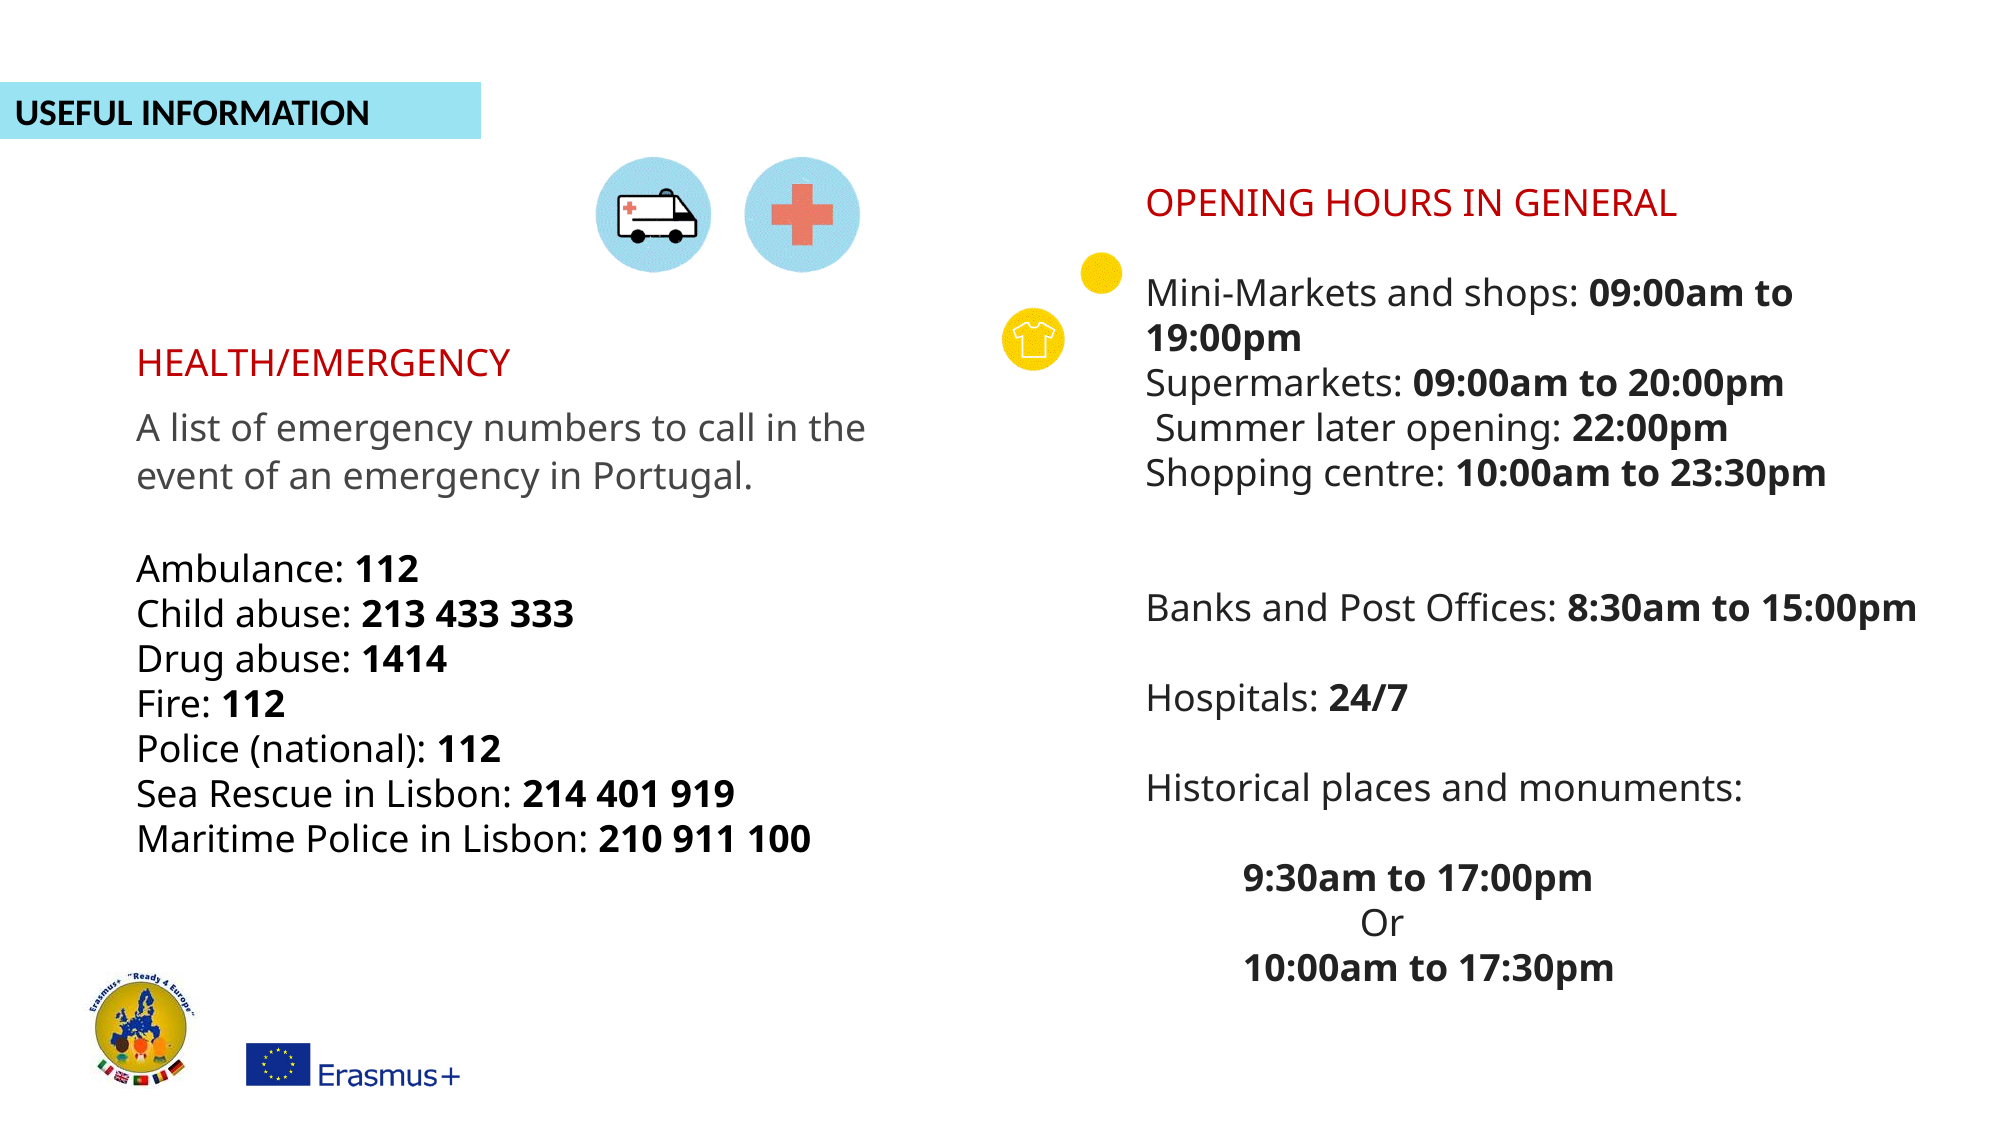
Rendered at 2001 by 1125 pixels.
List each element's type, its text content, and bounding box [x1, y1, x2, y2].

picture [74, 972, 203, 1089]
text_box OPENING HOURS IN GENERAL Mini-Markets and shops: 09:00am to 19:00pm Supermarkets: 09:00am to 20:00pm Summer later opening: 22:00pm Shopping centre: 10:00am to 23:30pm Banks and Post Offices: 8:30am to 15:00pm Hospitals: 24/7 Historical places and monuments: 9:30am to 17:00pm Or 10:00am to 17:30pm [1130, 171, 1968, 996]
text_box HEALTH/EMERGENCY A list of emergency numbers to call in the event of an emergency in Portugal. Ambulance: 112 Child abuse: 213 433 333 Drug abuse: 1414 Fire: 112 Police (national): 112 Sea Rescue in Lisbon: 214 401 919 Maritime Police in Lisbon: 210 911 100 [121, 328, 961, 911]
picture [233, 1030, 472, 1098]
picture [520, 58, 1286, 529]
text_box USEFUL INFORMATION [0, 82, 481, 139]
